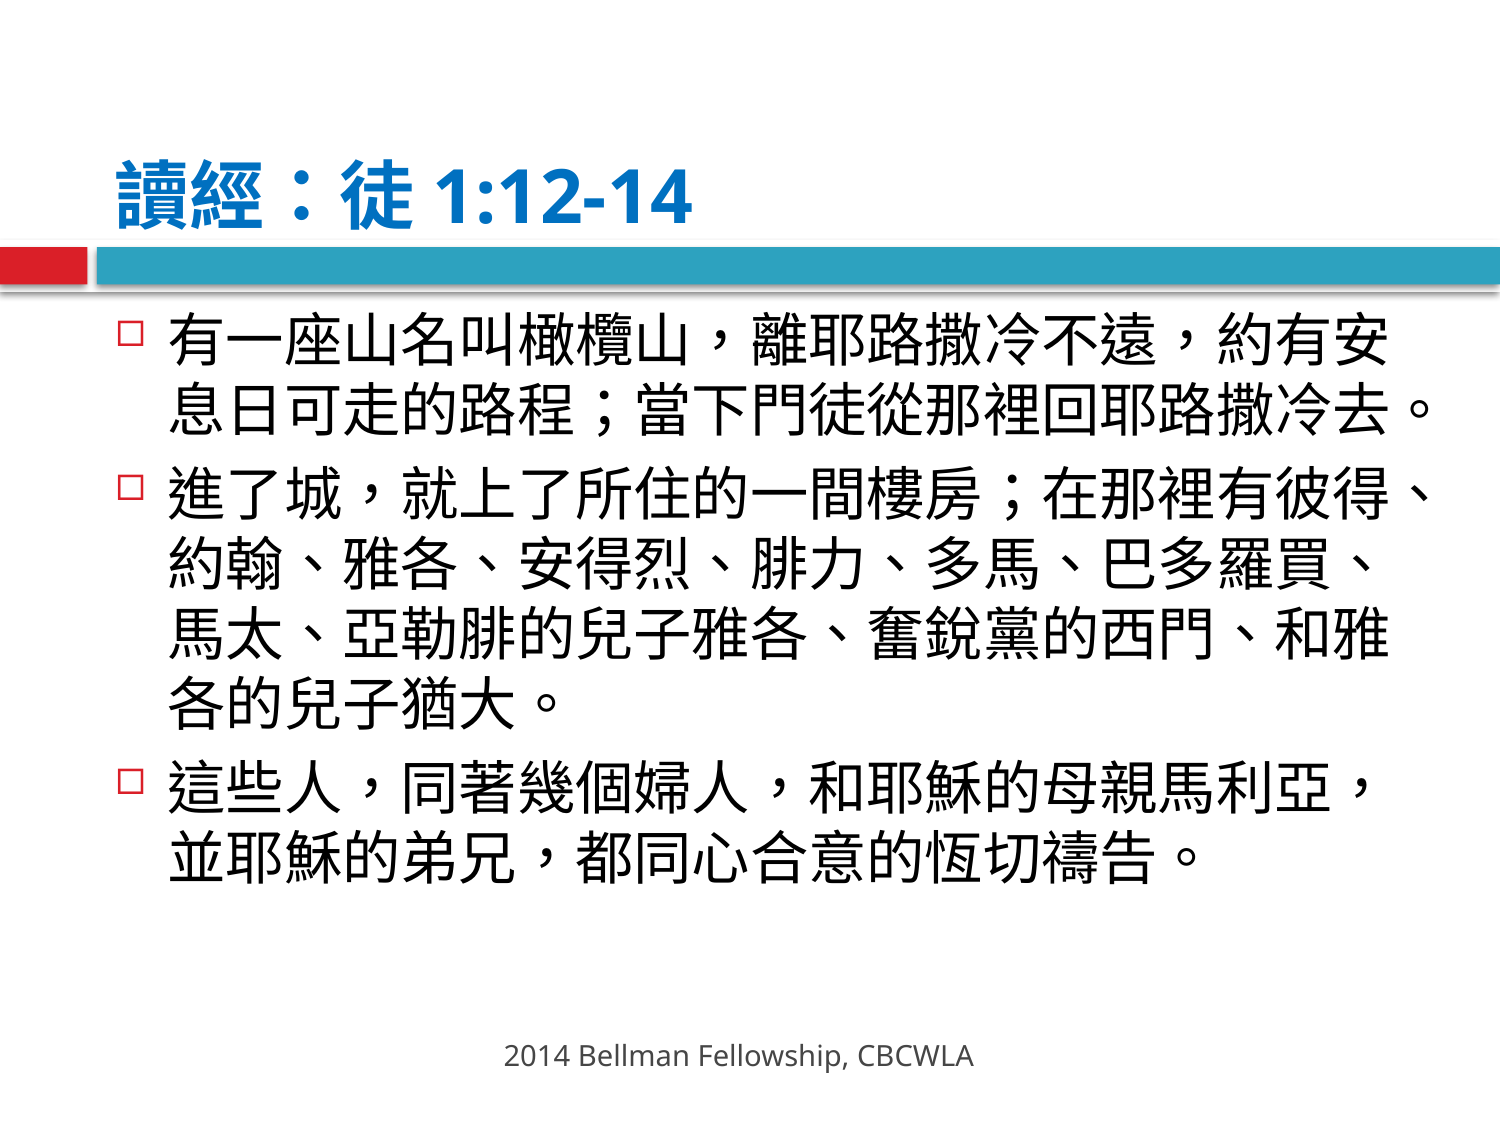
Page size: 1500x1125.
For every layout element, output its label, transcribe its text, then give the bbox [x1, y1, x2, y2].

title 讀經：徒1:12-14 [99, 25, 1438, 246]
footer 2014 Bellman Fellowship, CBCWLA [99, 1024, 990, 1085]
list 有一座山名叫橄欖山，離耶路撒冷不遠，約有安息日可走的路程；當下門徒從那裡回耶路撒冷去。 進了城，就上了所住的一間樓房；在那裡有彼得、約翰、雅各、安得烈、腓力、多馬、巴多羅買、馬太、亞勒腓的兒子雅各、奮銳黨的西門、和雅各的兒子猶大。 這些人，同著幾個婦人，和耶穌的母親馬利亞，並耶穌的弟兄，都同心合意的恆切禱告。 [100, 295, 1438, 1125]
